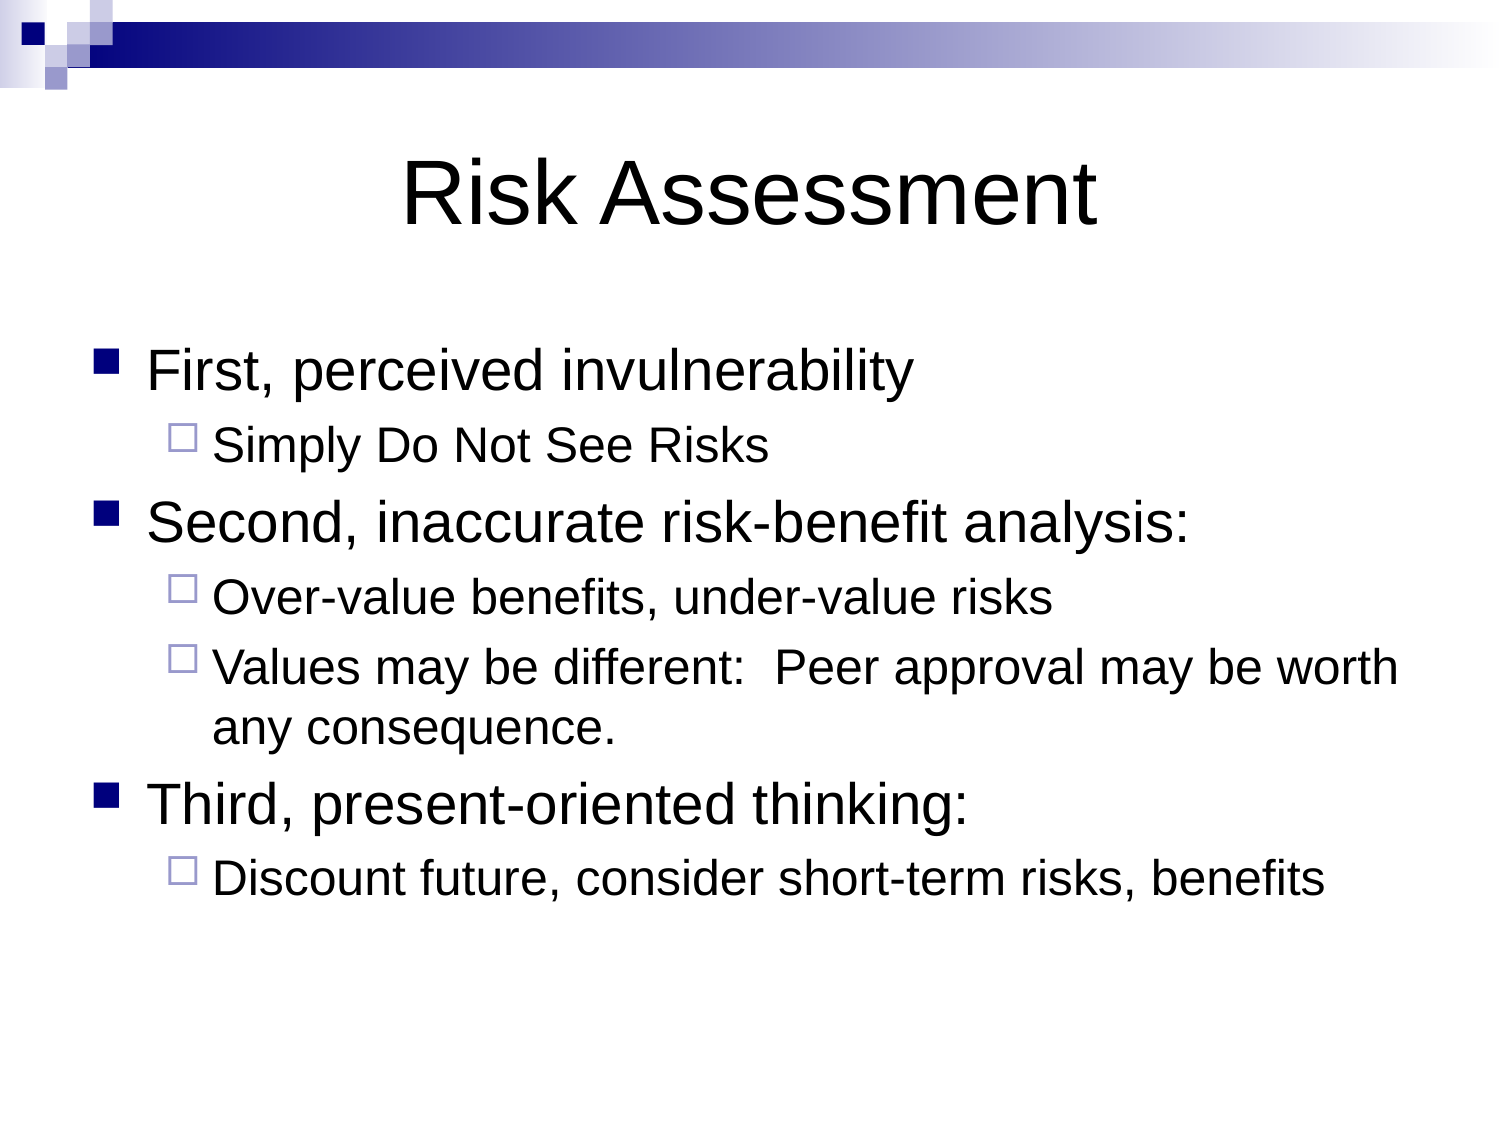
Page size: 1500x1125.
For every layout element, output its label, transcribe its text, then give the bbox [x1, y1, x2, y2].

title Risk Assessment [75, 75, 1425, 300]
list First, perceived invulnerability Simply Do Not See Risks Second, inaccurate risk-benefit analysis: Over-value benefits, under-value risks Values may be different: Peer approval may be worth any consequence. Third, present-oriented thinking: Discount future, consider short-term risks, benefits [75, 324, 1425, 963]
